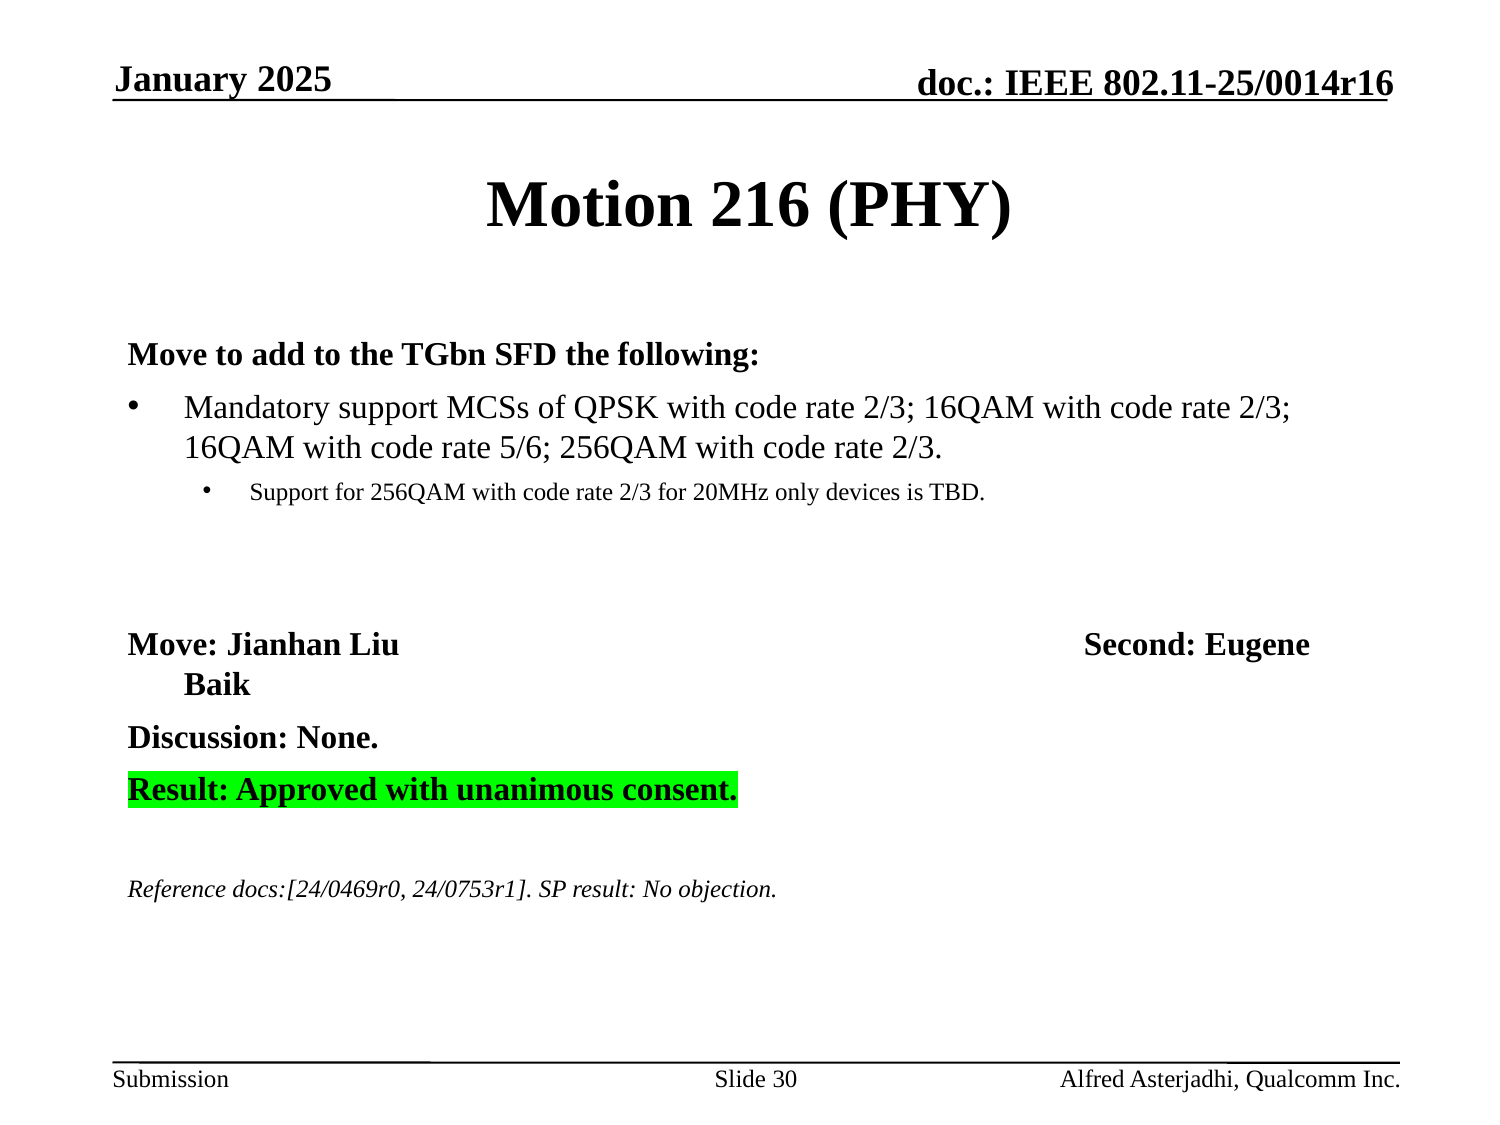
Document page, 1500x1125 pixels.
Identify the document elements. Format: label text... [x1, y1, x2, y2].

footer Alfred Asterjadhi, Qualcomm Inc. [878, 1061, 1402, 1093]
slide_number Slide 30 [712, 1061, 800, 1123]
title Motion 216 (PHY) [112, 112, 1388, 288]
list Move to add to the TGbn SFD the following: Mandatory support MCSs of QPSK with code rate 2/3; 16QAM with code rate 2/3; 16QAM with code rate 5/6; 256QAM with code rate 2/3. Support for 256QAM with code rate 2/3 for 20MHz only devices is TBD. Move: Jianhan Liu Second: Eugene Baik Discussion: None. Result: Approved with unanimous consent. Reference docs:[24/0469r0, 24/0753r1]. SP result: No objection. [112, 324, 1388, 1000]
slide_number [114, 54, 423, 100]
